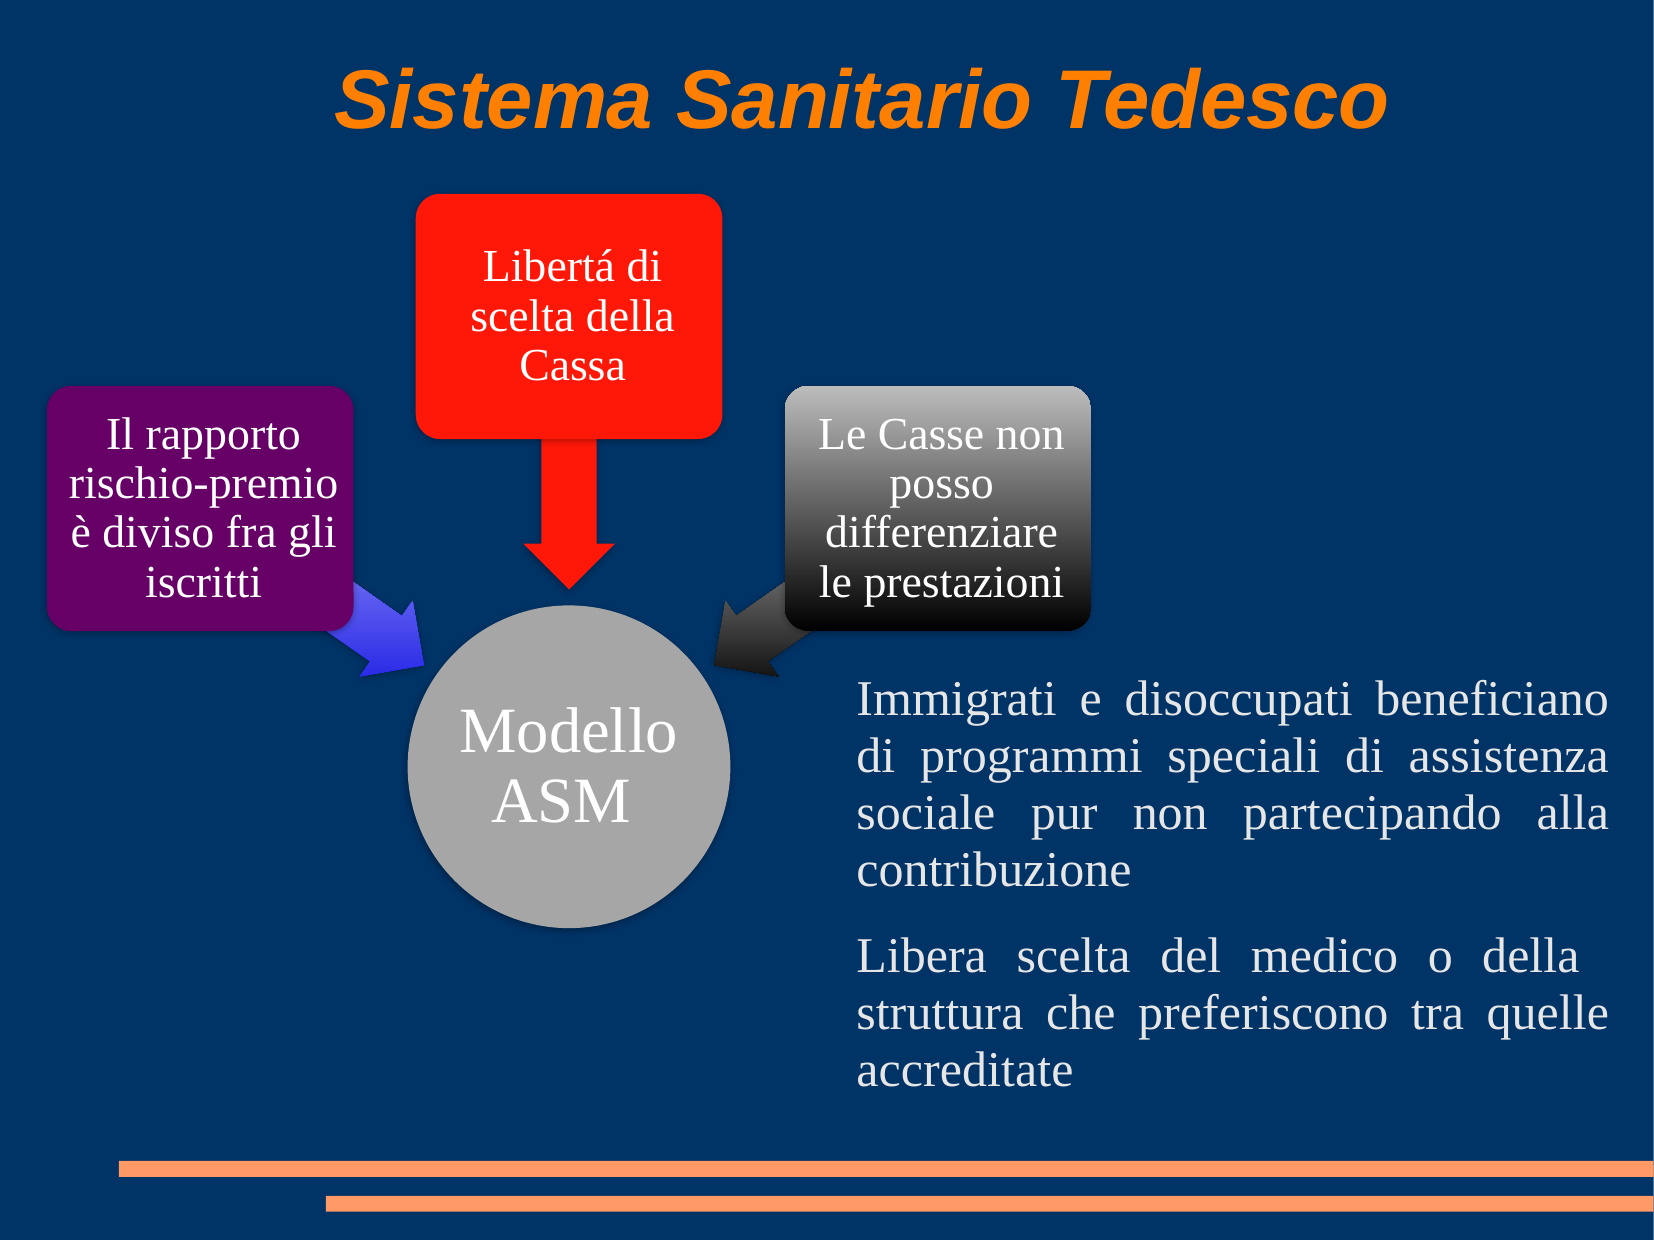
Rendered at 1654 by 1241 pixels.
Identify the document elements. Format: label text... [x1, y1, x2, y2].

text_box Immigrati e disoccupati beneficiano di programmi speciali di assistenza sociale pur non partecipando alla contribuzione Libera scelta del medico o della struttura che preferiscono tra quelle accreditate [838, 667, 1610, 1148]
title Sistema Sanitario Tedesco [334, 0, 1442, 201]
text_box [17, 193, 1121, 929]
